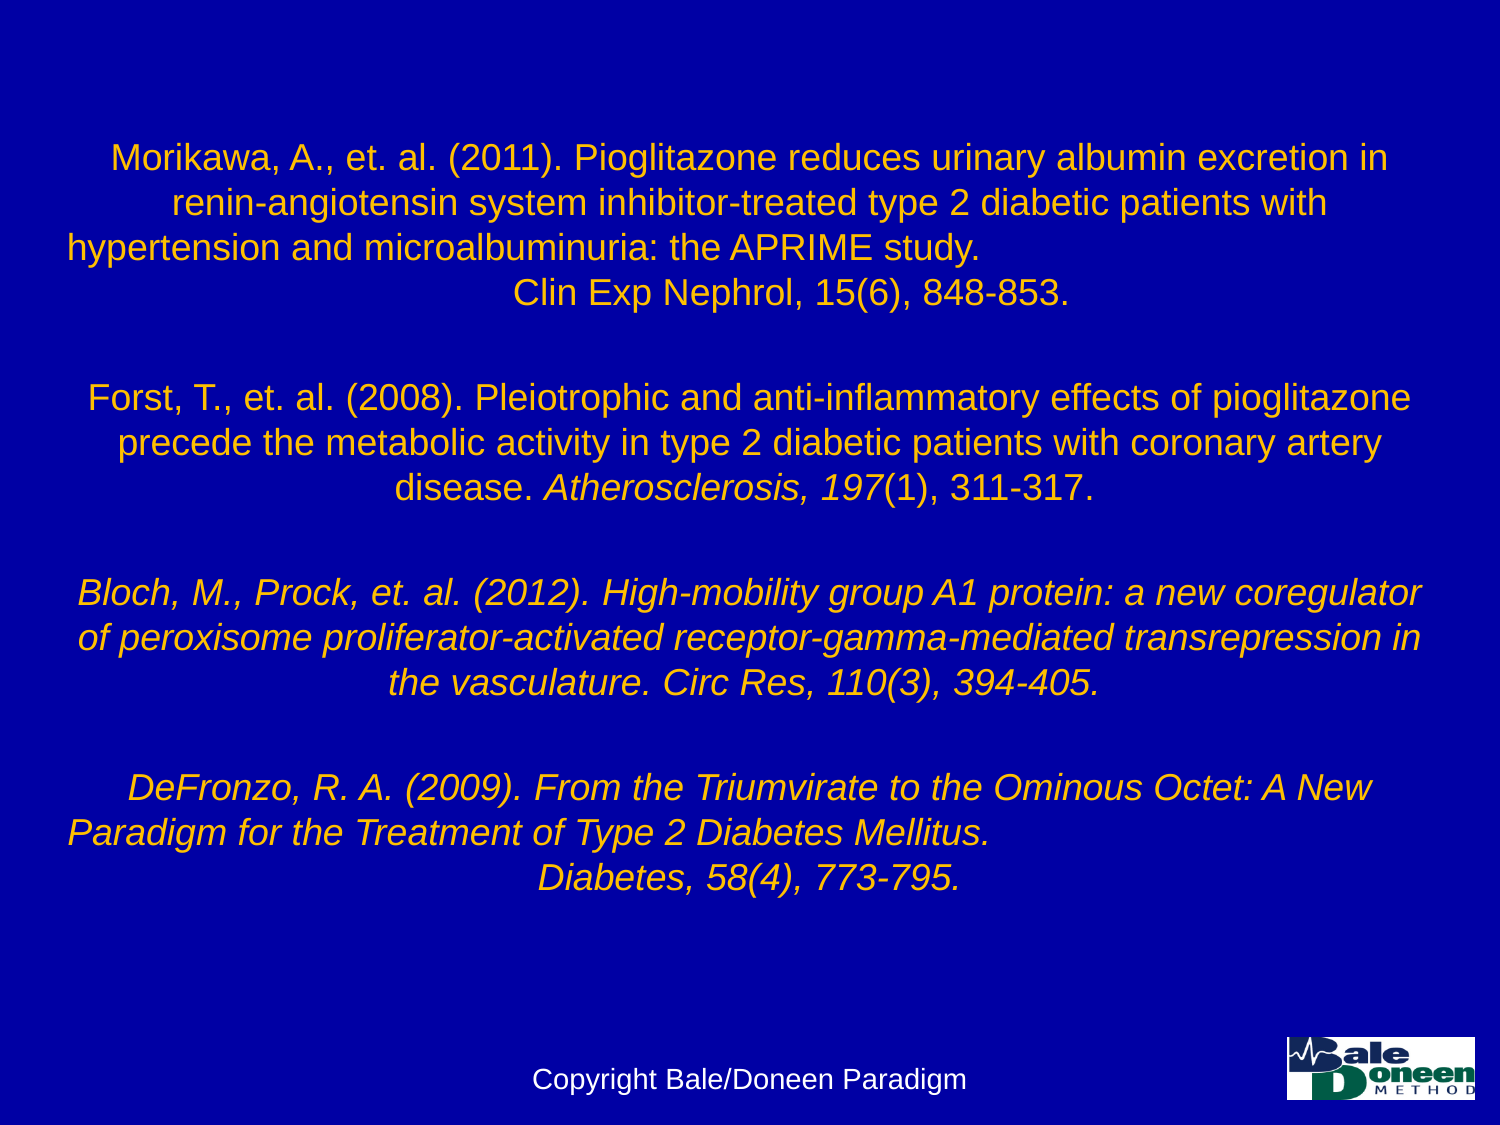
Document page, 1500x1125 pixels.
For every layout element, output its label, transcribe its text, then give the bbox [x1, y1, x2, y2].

picture [1287, 1037, 1475, 1100]
footer Copyright Bale/Doneen Paradigm [512, 1024, 988, 1103]
list Morikawa, A., et. al. (2011). Pioglitazone reduces urinary albumin excretion in renin-angiotensin system inhibitor-treated type 2 diabetic patients with hypertension and microalbuminuria: the APRIME study. Clin Exp Nephrol, 15(6), 848-853. Forst, T., et. al. (2008). Pleiotrophic and anti-inflammatory effects of pioglitazone precede the metabolic activity in type 2 diabetic patients with coronary artery disease. Atherosclerosis, 197(1), 311-317. Bloch, M., Prock, et. al. (2012). High-mobility group A1 protein: a new coregulator of peroxisome proliferator-activated receptor-gamma-mediated transrepression in the vasculature. Circ Res, 110(3), 394-405. DeFronzo, R. A. (2009). From the Triumvirate to the Ominous Octet: A New Paradigm for the Treatment of Type 2 Diabetes Mellitus. Diabetes, 58(4), 773-795. [49, 124, 1451, 1001]
